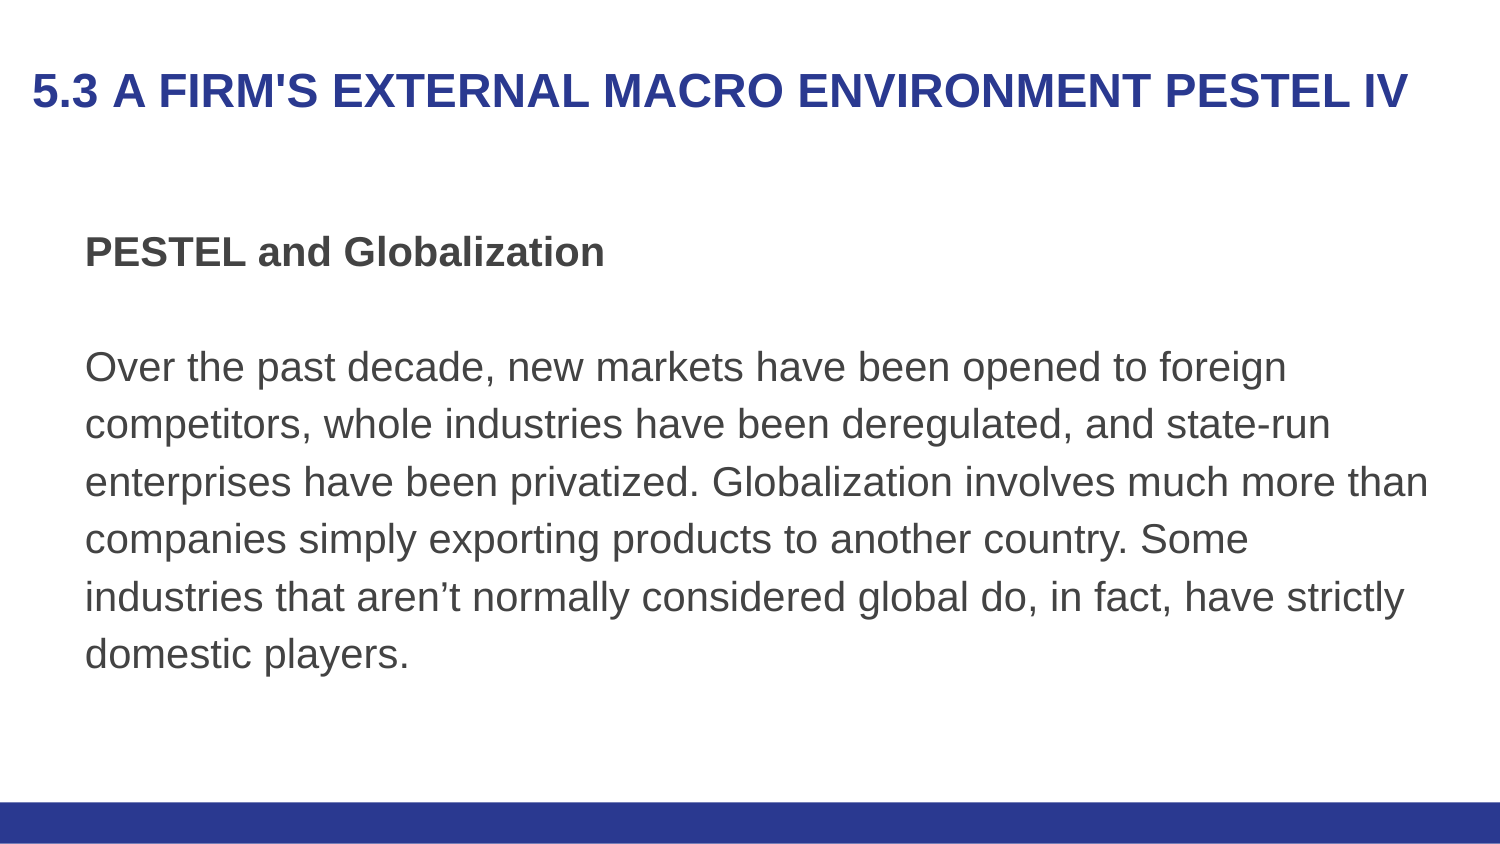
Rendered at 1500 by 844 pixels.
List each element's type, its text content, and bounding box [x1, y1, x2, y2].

title 5.3 A FIRM'S EXTERNAL MACRO ENVIRONMENT PESTEL IV [17, 44, 1500, 145]
list PESTEL and Globalization Over the past decade, new markets have been opened to foreign competitors, whole industries have been deregulated, and state-run enterprises have been privatized. Globalization involves much more than companies simply exporting products to another country. Some industries that aren’t normally considered global do, in fact, have strictly domestic players. [51, 201, 1449, 750]
